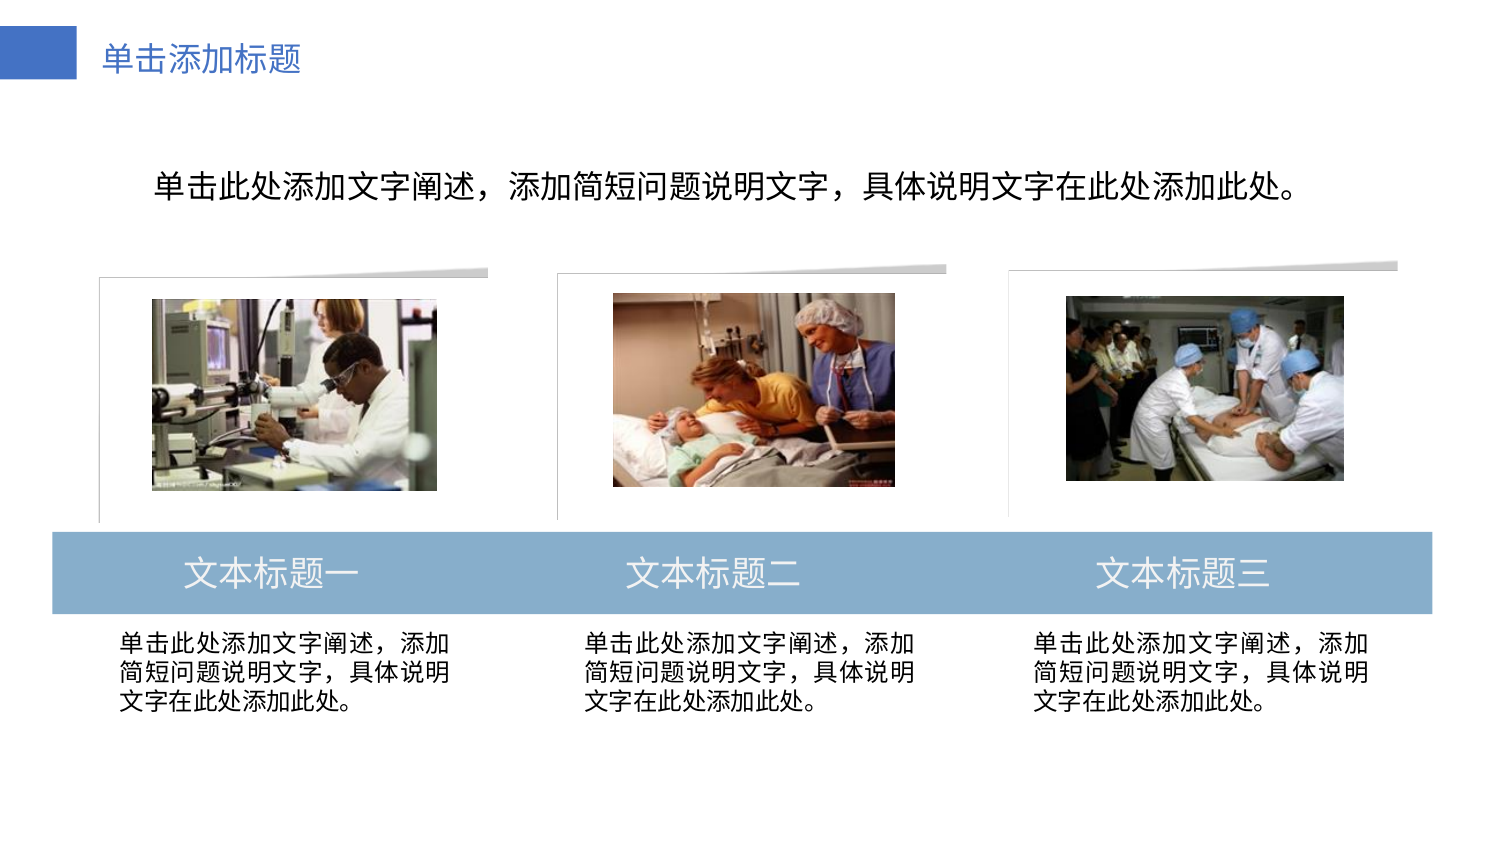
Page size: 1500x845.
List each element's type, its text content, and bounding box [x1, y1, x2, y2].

text_box [3, 532, 1472, 630]
text_box 单击此处添加文字阐述，添加简短问题说明文字，具体说明文字在此处添加此处。 [106, 165, 1435, 212]
text_box [52, 531, 1433, 615]
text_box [557, 264, 947, 520]
text_box 文本标题一 [172, 545, 371, 599]
text_box 单击此处添加文字阐述，添加简短问题说明文字，具体说明文字在此处添加此处。 [108, 622, 462, 722]
text_box 文本标题二 [614, 545, 813, 599]
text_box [1008, 260, 1398, 517]
text_box 文本标题三 [1084, 545, 1283, 599]
text_box 单击此处添加文字阐述，添加简短问题说明文字，具体说明文字在此处添加此处。 [573, 622, 927, 722]
text_box 单击此处添加文字阐述，添加简短问题说明文字，具体说明文字在此处添加此处。 [1022, 622, 1381, 722]
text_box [98, 267, 488, 523]
